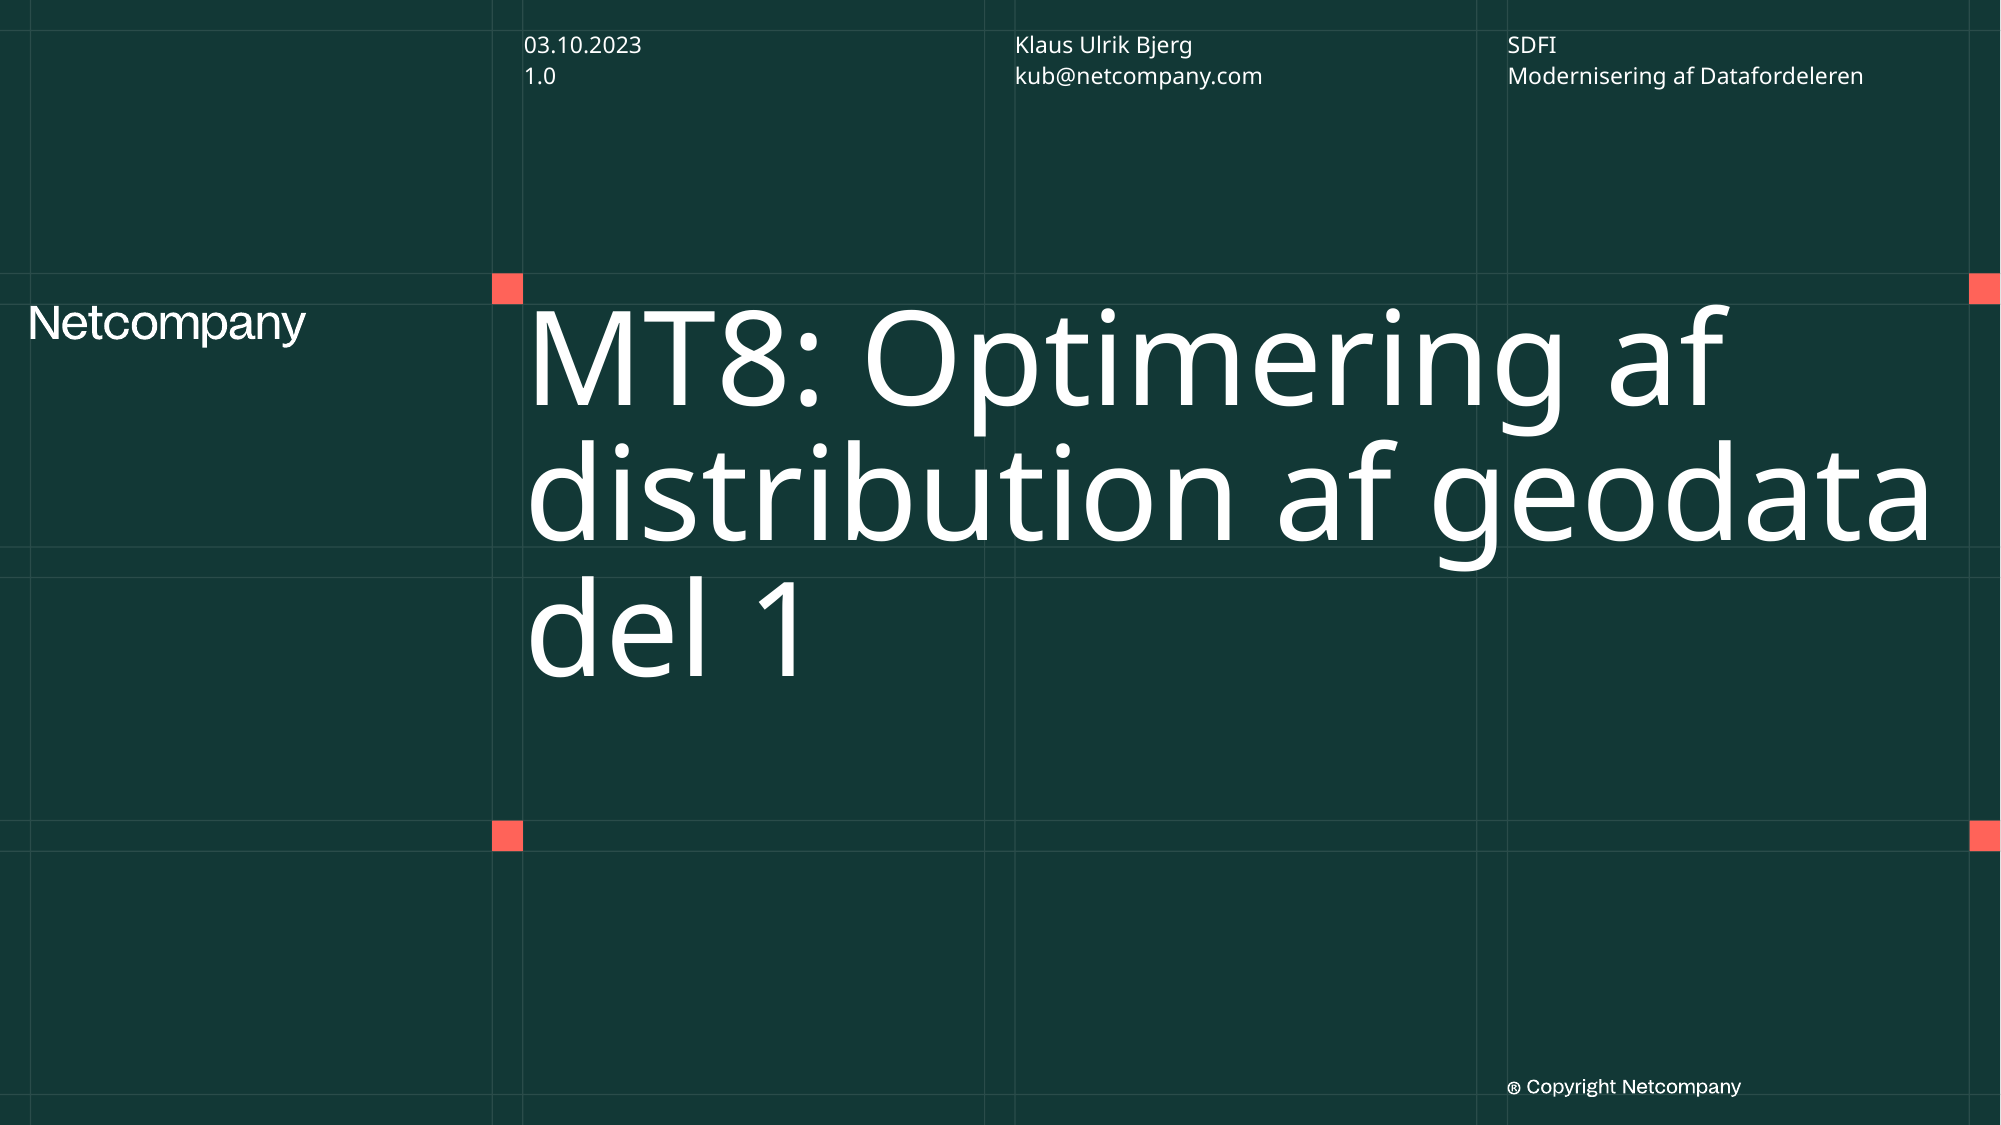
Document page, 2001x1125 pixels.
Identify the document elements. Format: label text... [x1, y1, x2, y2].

list SDFI [1507, 25, 1969, 57]
list 03.10.2023 [523, 25, 985, 57]
subtitle kub@netcompany.com [1015, 57, 1476, 90]
list Klaus Ulrik Bjerg [1015, 25, 1476, 57]
title MT8: Optimering af distribution af geodata del 1 [492, 273, 2000, 852]
list 1.0 [523, 57, 985, 90]
list Modernisering af Datafordeleren [1507, 57, 1969, 90]
